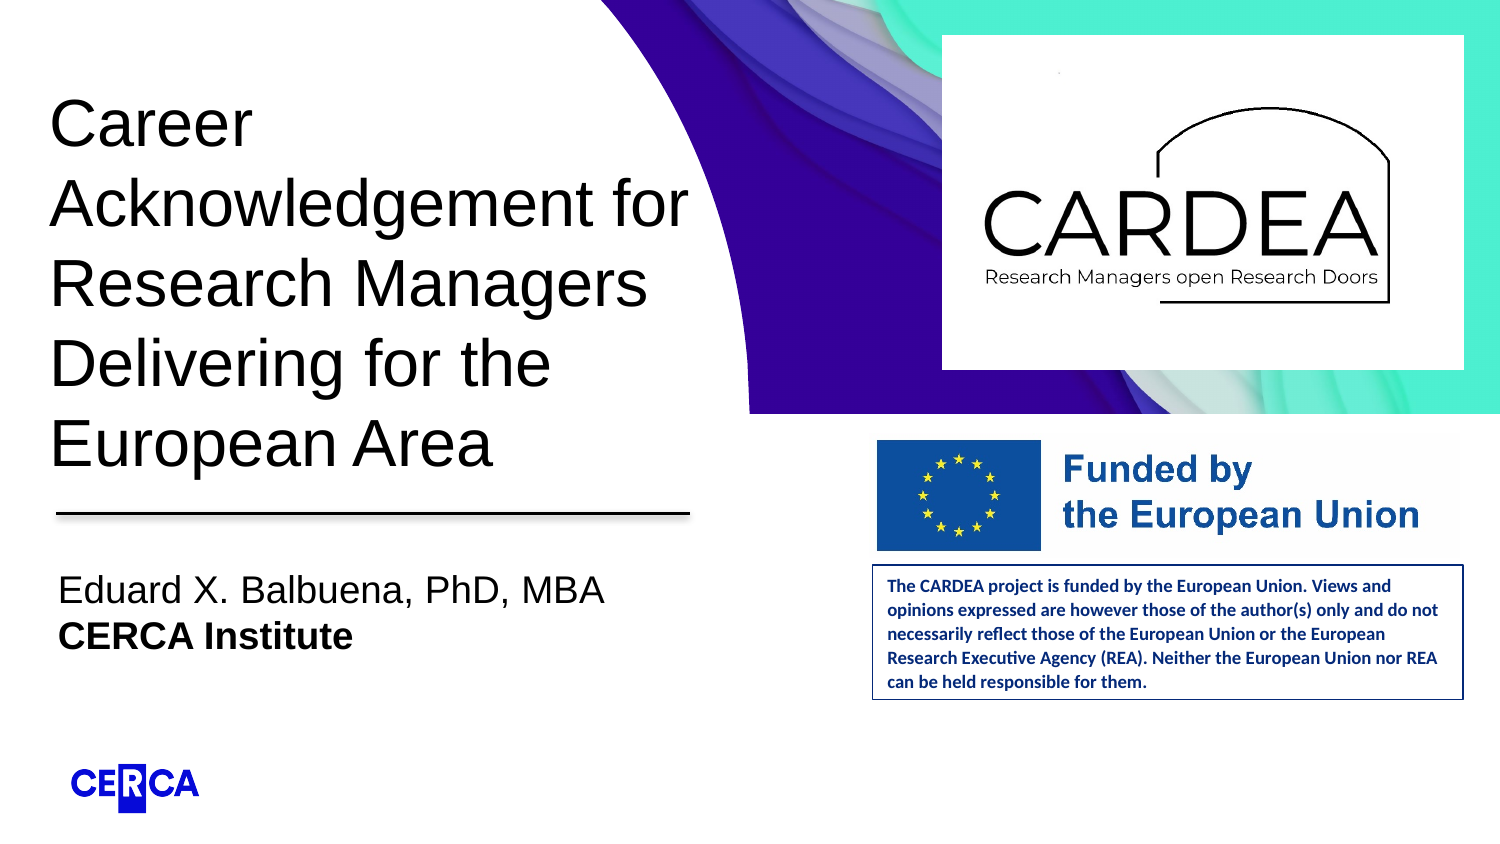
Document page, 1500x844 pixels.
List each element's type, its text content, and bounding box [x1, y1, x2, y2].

picture [869, 433, 1461, 558]
picture [65, 758, 206, 819]
picture [600, 0, 1500, 415]
subtitle Eduard X. Balbuena, PhD, MBA CERCA Institute [43, 557, 666, 697]
text_box The CARDEA project is funded by the European Union. Views and opinions expressed are however those of the author(s) only and do not necessarily reflect those of the European Union or the European Research Executive Agency (REA). Neither the European Union nor REA can be held responsible for them. [872, 565, 1464, 700]
title Career Acknowledgement for Research Managers Delivering for the European Area [34, 145, 749, 487]
